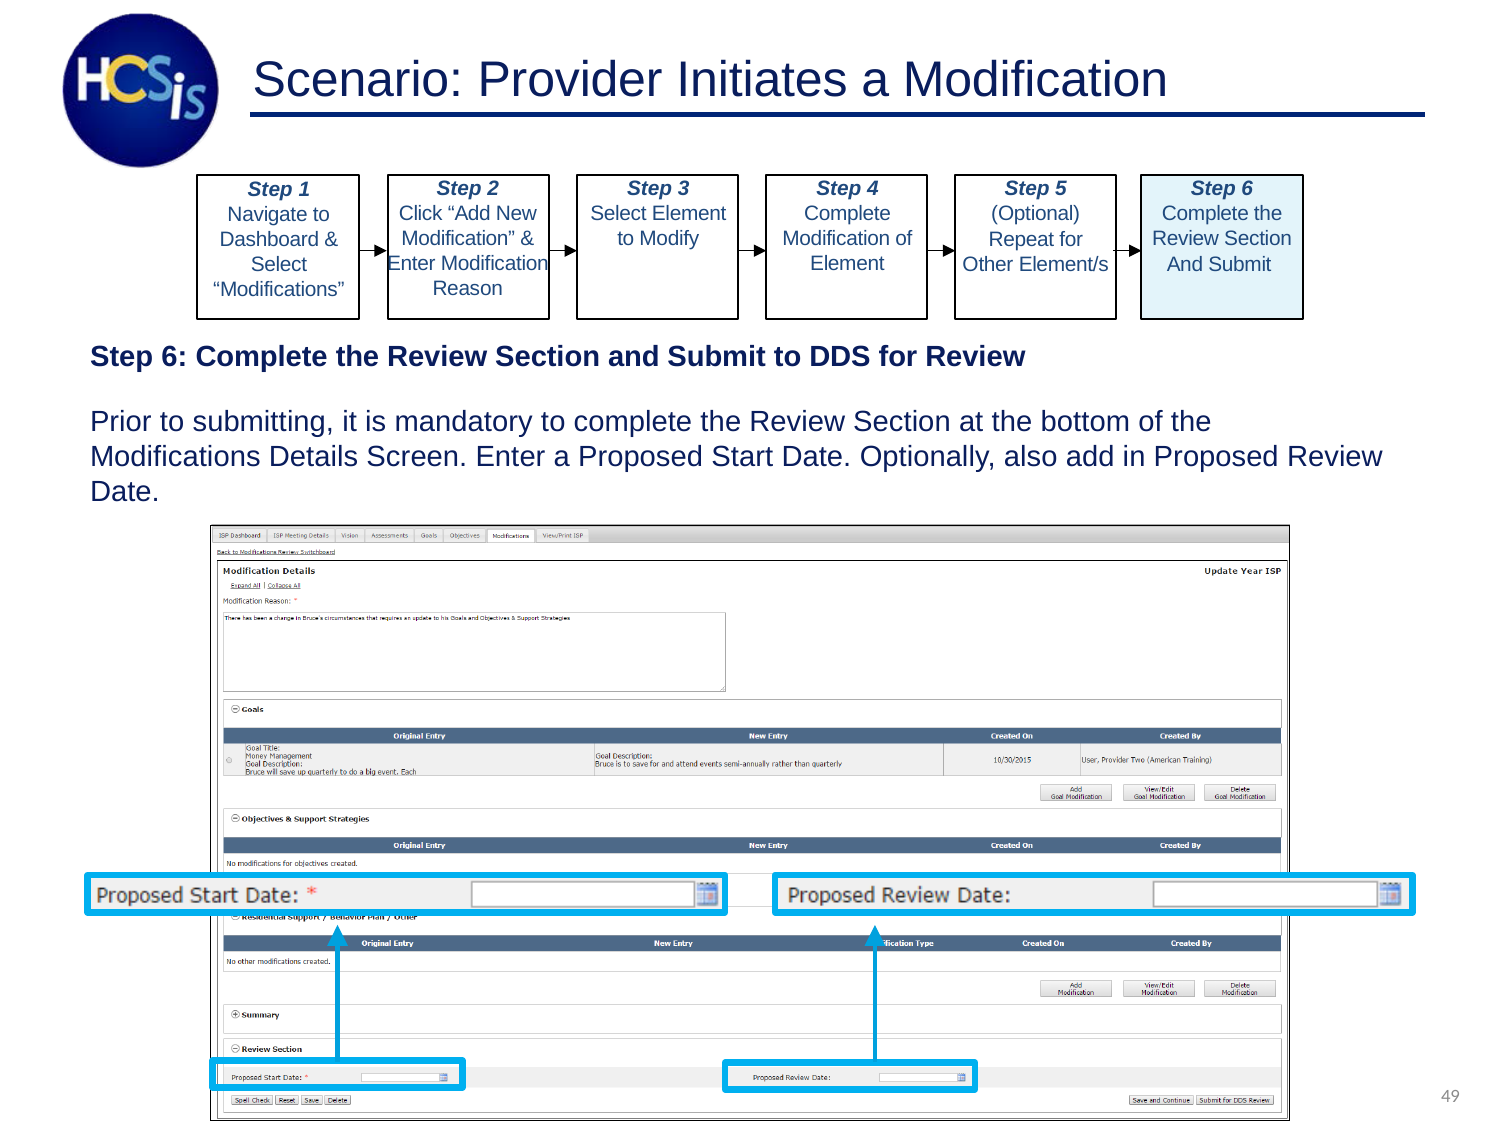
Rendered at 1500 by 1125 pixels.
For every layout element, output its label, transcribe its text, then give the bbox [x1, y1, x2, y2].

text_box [197, 174, 1303, 327]
slide_number 49 [1292, 1064, 1475, 1125]
title Scenario: Provider Initiates a Modification [88, 45, 1412, 234]
picture [779, 879, 1408, 908]
picture [217, 1065, 458, 1083]
picture [92, 879, 721, 908]
text_box Step 6: Complete the Review Section and Submit to DDS for Review Prior to submitting, it is mandatory to complete the Review Section at the bottom of the Modifications Details Screen. Enter a Proposed Start Date. Optionally, also add in Proposed Review Date. [87, 337, 1392, 508]
picture [62, 13, 220, 169]
picture [210, 524, 1290, 1121]
